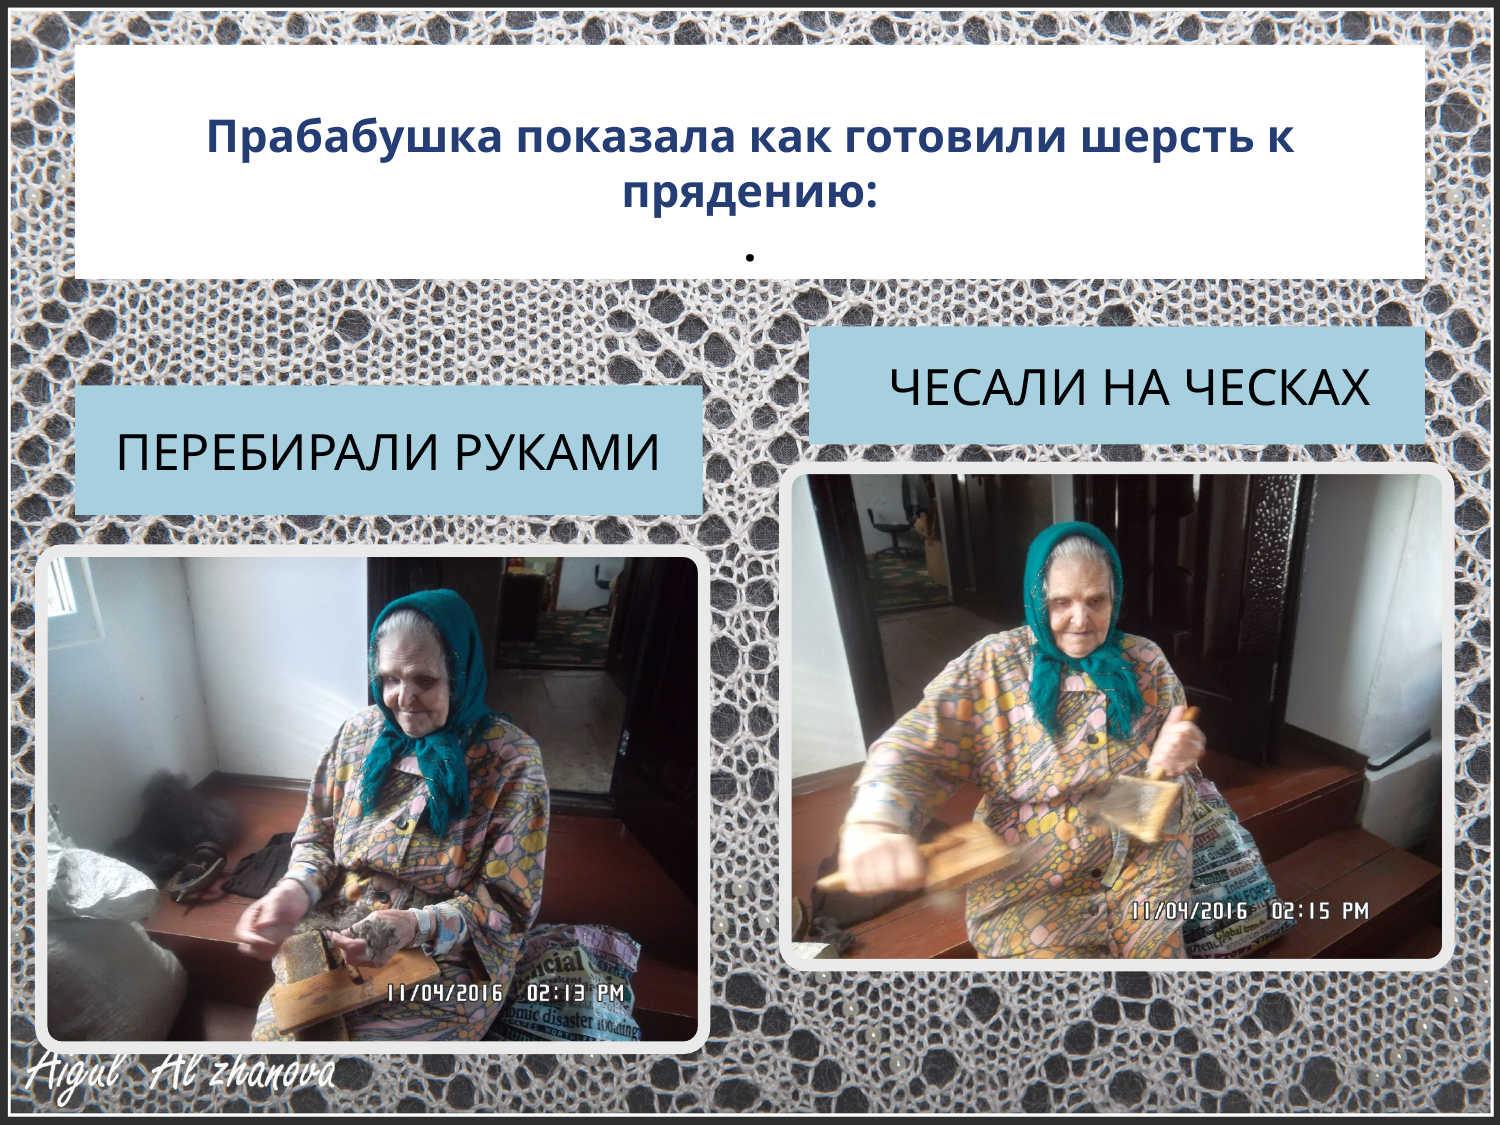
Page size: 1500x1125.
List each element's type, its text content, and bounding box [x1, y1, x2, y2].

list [41, 550, 705, 1048]
list Перебирали руками [75, 385, 703, 516]
list Чесали на ческах [809, 326, 1425, 445]
title Прабабушка показала как готовили шерсть к прядению: . [0, 0, 1500, 1125]
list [785, 467, 1449, 966]
